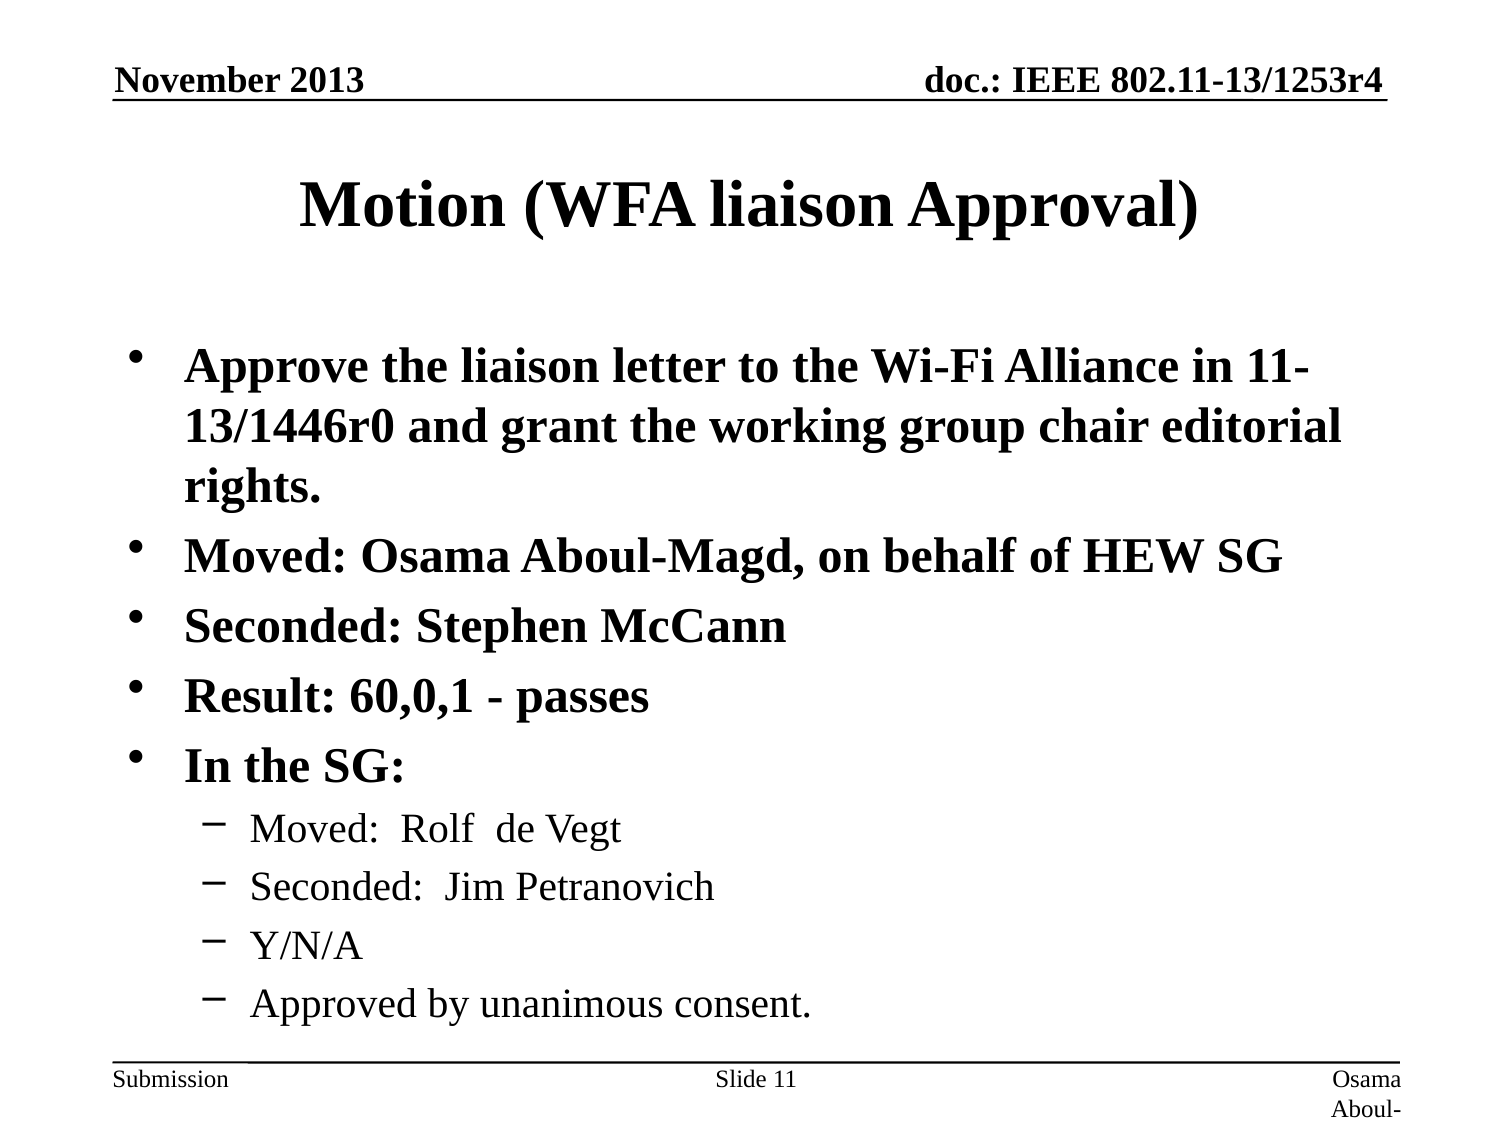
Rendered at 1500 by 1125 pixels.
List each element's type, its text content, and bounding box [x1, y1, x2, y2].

title Motion (WFA liaison Approval) [112, 112, 1388, 288]
footer Osama Aboul-Magd (Huawei Technologies) [1324, 1061, 1402, 1093]
list Approve the liaison letter to the Wi-Fi Alliance in 11-13/1446r0 and grant the working group chair editorial rights. Moved: Osama Aboul-Magd, on behalf of HEW SG Seconded: Stephen McCann Result: 60,0,1 - passes In the SG: Moved: Rolf de Vegt Seconded: Jim Petranovich Y/N/A Approved by unanimous consent. [112, 324, 1388, 1000]
slide_number Slide 11 [712, 1061, 800, 1093]
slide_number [114, 54, 374, 101]
